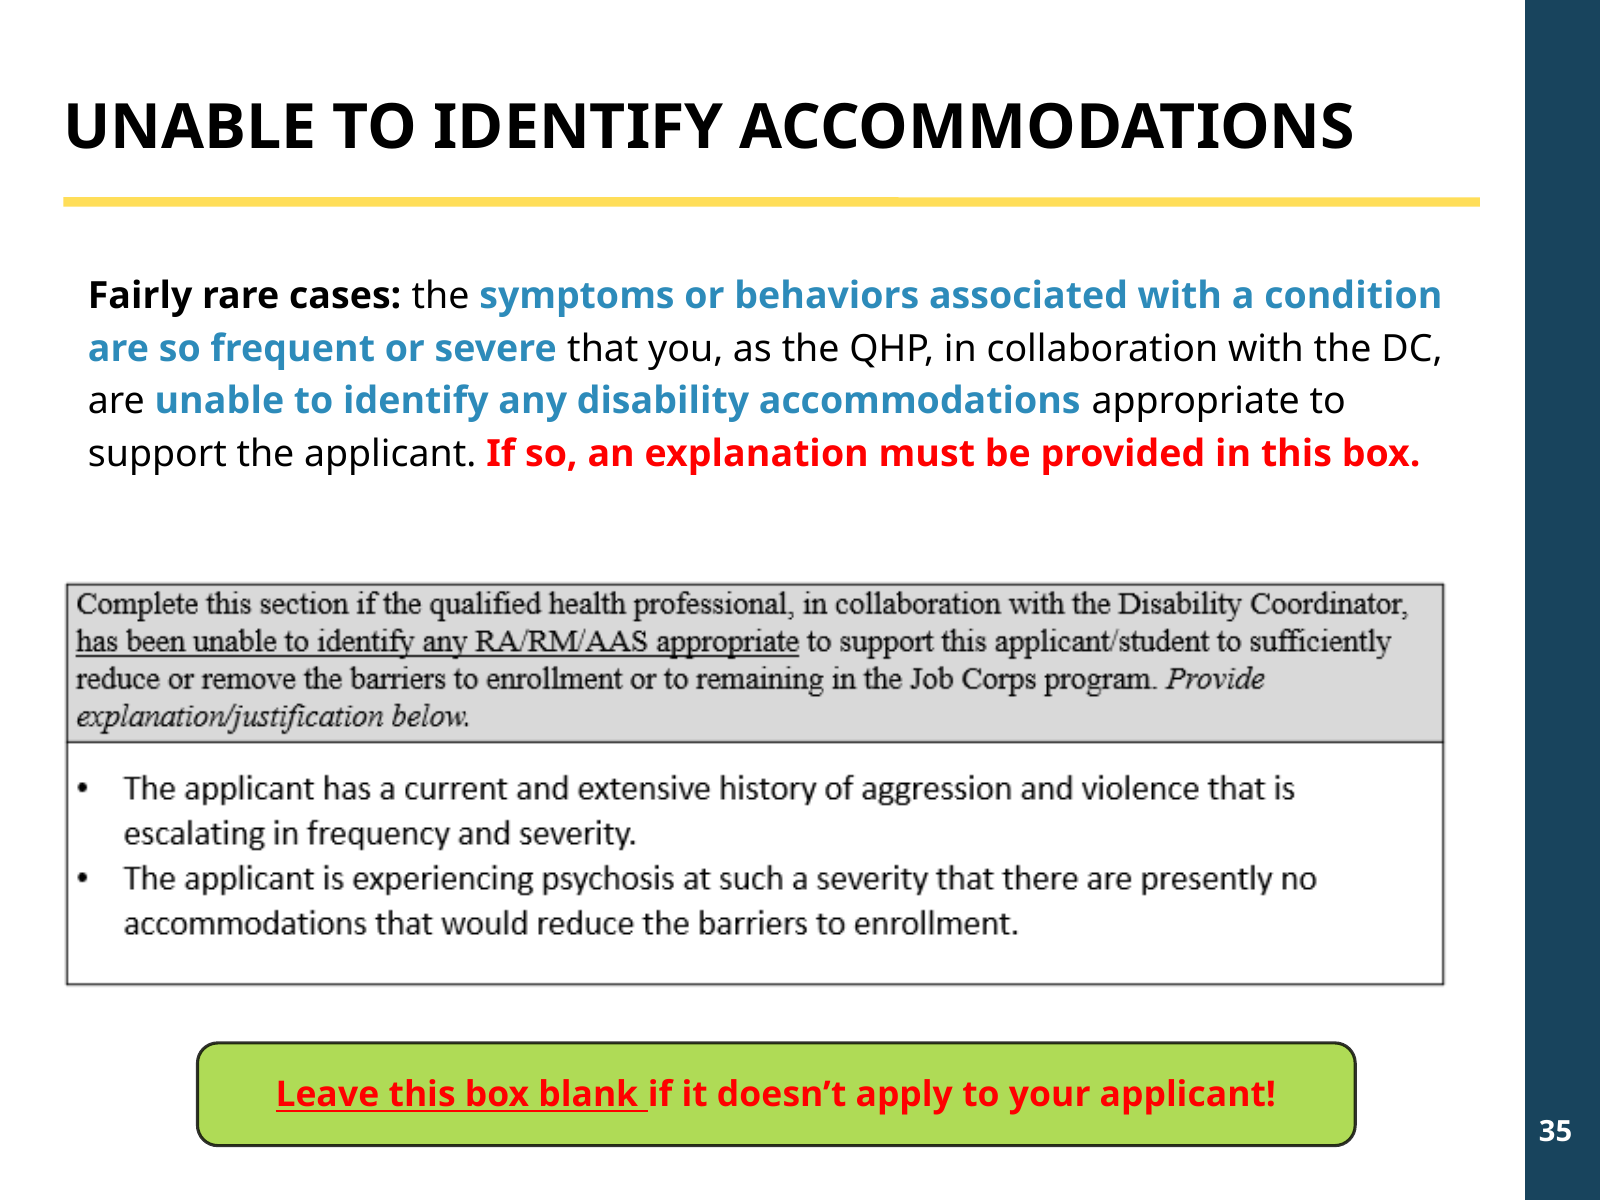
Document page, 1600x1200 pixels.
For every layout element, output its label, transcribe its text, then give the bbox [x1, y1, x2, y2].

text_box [1524, 0, 1600, 1200]
text_box Fairly rare cases: the symptoms or behaviors associated with a condition are so frequent or severe that you, as the QHP, in collaboration with the DC, are unable to identify any disability accommodations appropriate to support the applicant. If so, an explanation must be provided in this box. [87, 263, 1465, 474]
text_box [197, 1042, 1356, 1146]
text_box [48, 573, 1465, 993]
text_box UNABLE TO IDENTIFY ACCOMMODATIONS [63, 73, 1519, 161]
slide_number 35 [1237, 1102, 1519, 1163]
